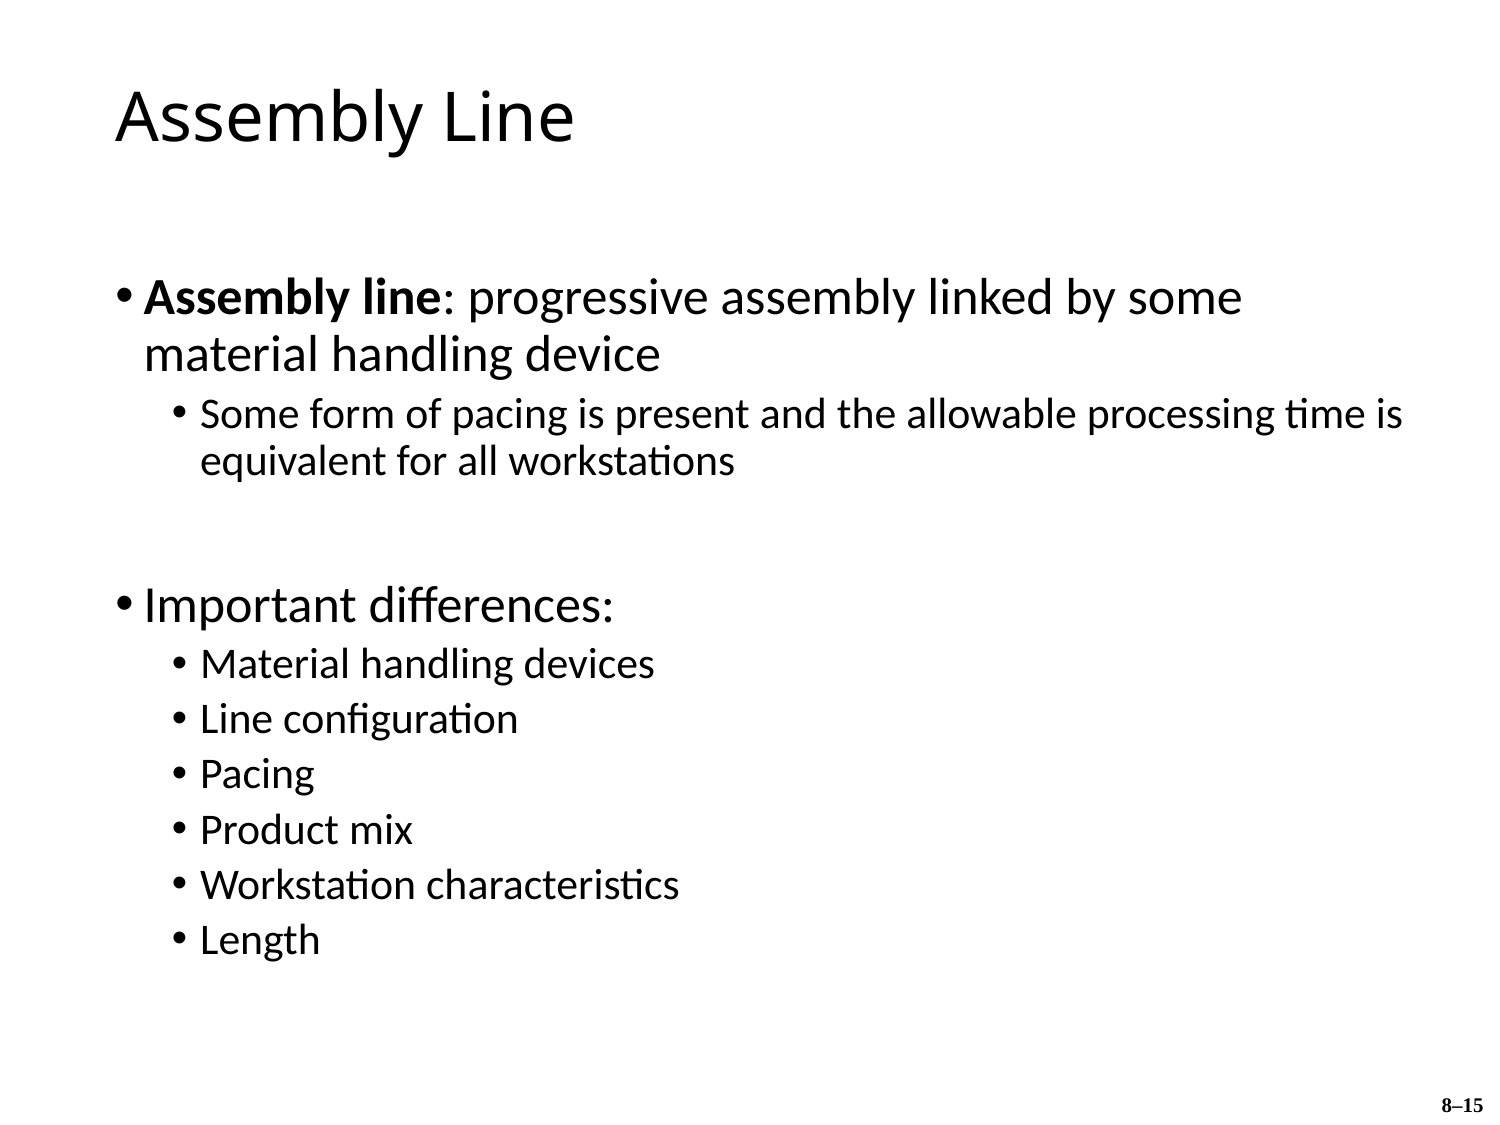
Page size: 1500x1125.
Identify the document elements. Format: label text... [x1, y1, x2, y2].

list Assembly line: progressive assembly linked by some material handling device Some form of pacing is present and the allowable processing time is equivalent for all workstations Important differences: Material handling devices Line configuration Pacing Product mix Workstation characteristics Length [100, 262, 1438, 1050]
title Assembly Line [100, 37, 1438, 200]
